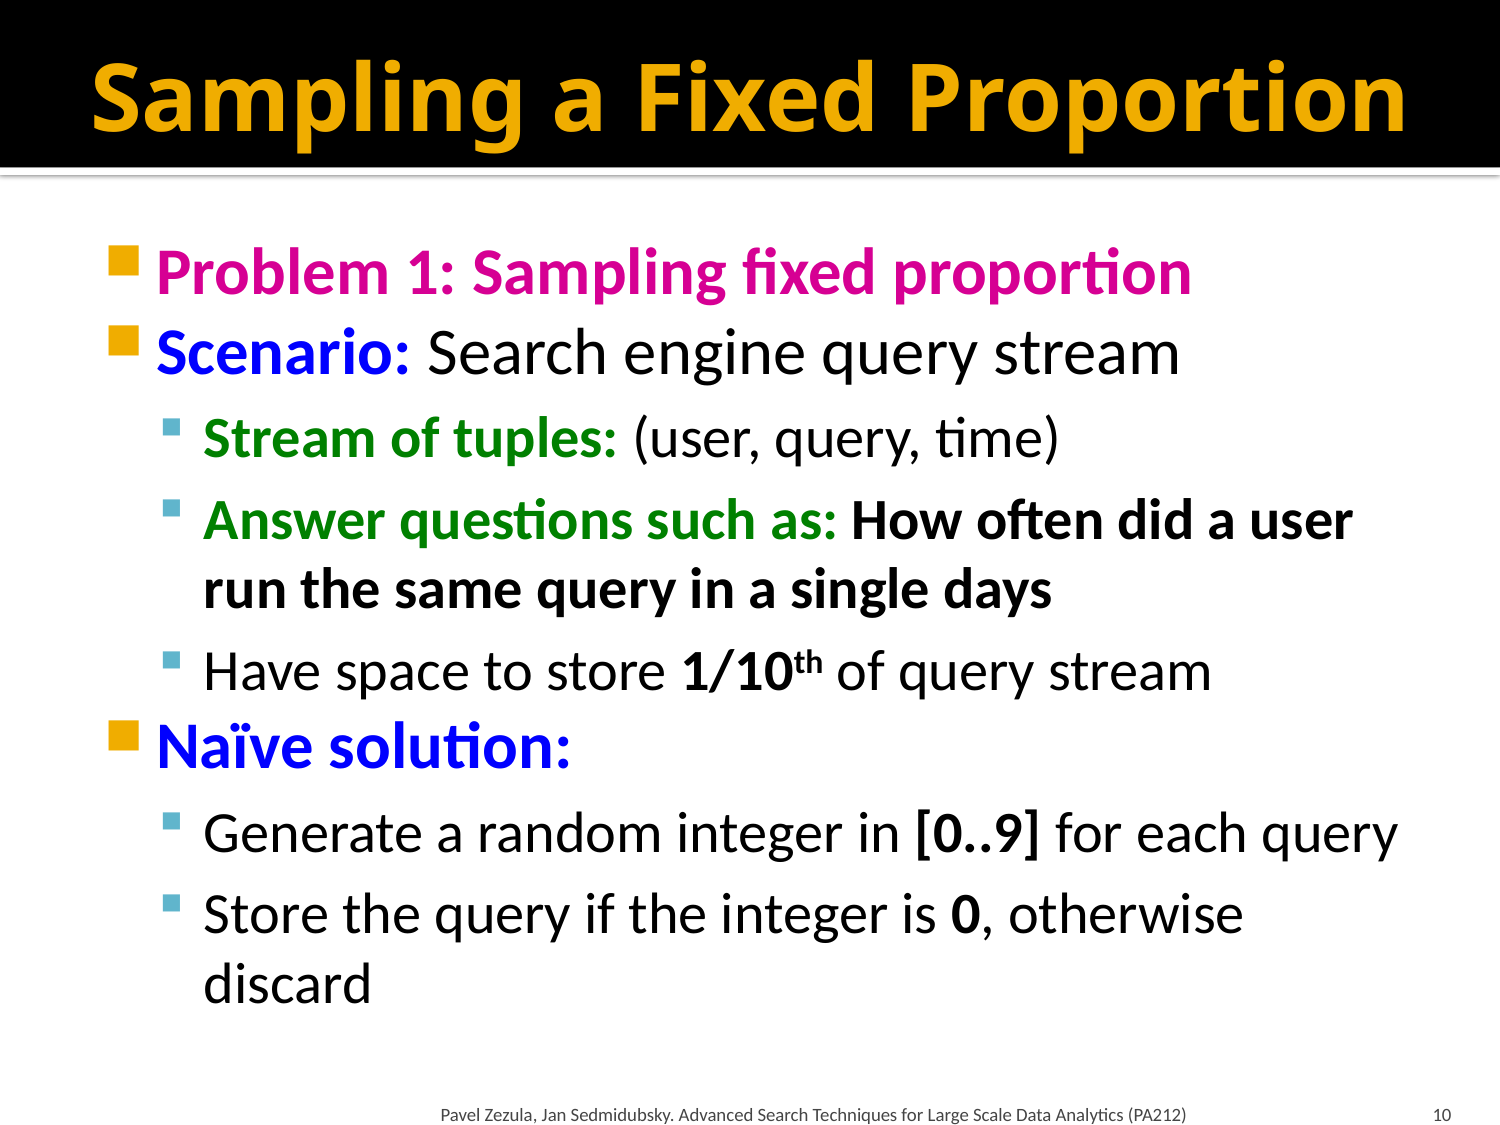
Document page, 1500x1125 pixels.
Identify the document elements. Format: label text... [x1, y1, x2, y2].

list Problem 1: Sampling fixed proportion Scenario: Search engine query stream Stream of tuples: (user, query, time) Answer questions such as: How often did a user run the same query in a single days Have space to store 1/10th of query stream Naïve solution: Generate a random integer in [0..9] for each query Store the query if the integer is 0, otherwise discard [75, 212, 1425, 1075]
footer Pavel Zezula, Jan Sedmidubsky. Advanced Search Techniques for Large Scale Data Analytics (PA212) [433, 1080, 1337, 1125]
title Sampling a Fixed Proportion [75, 12, 1425, 175]
slide_number 10 [1345, 1080, 1467, 1125]
